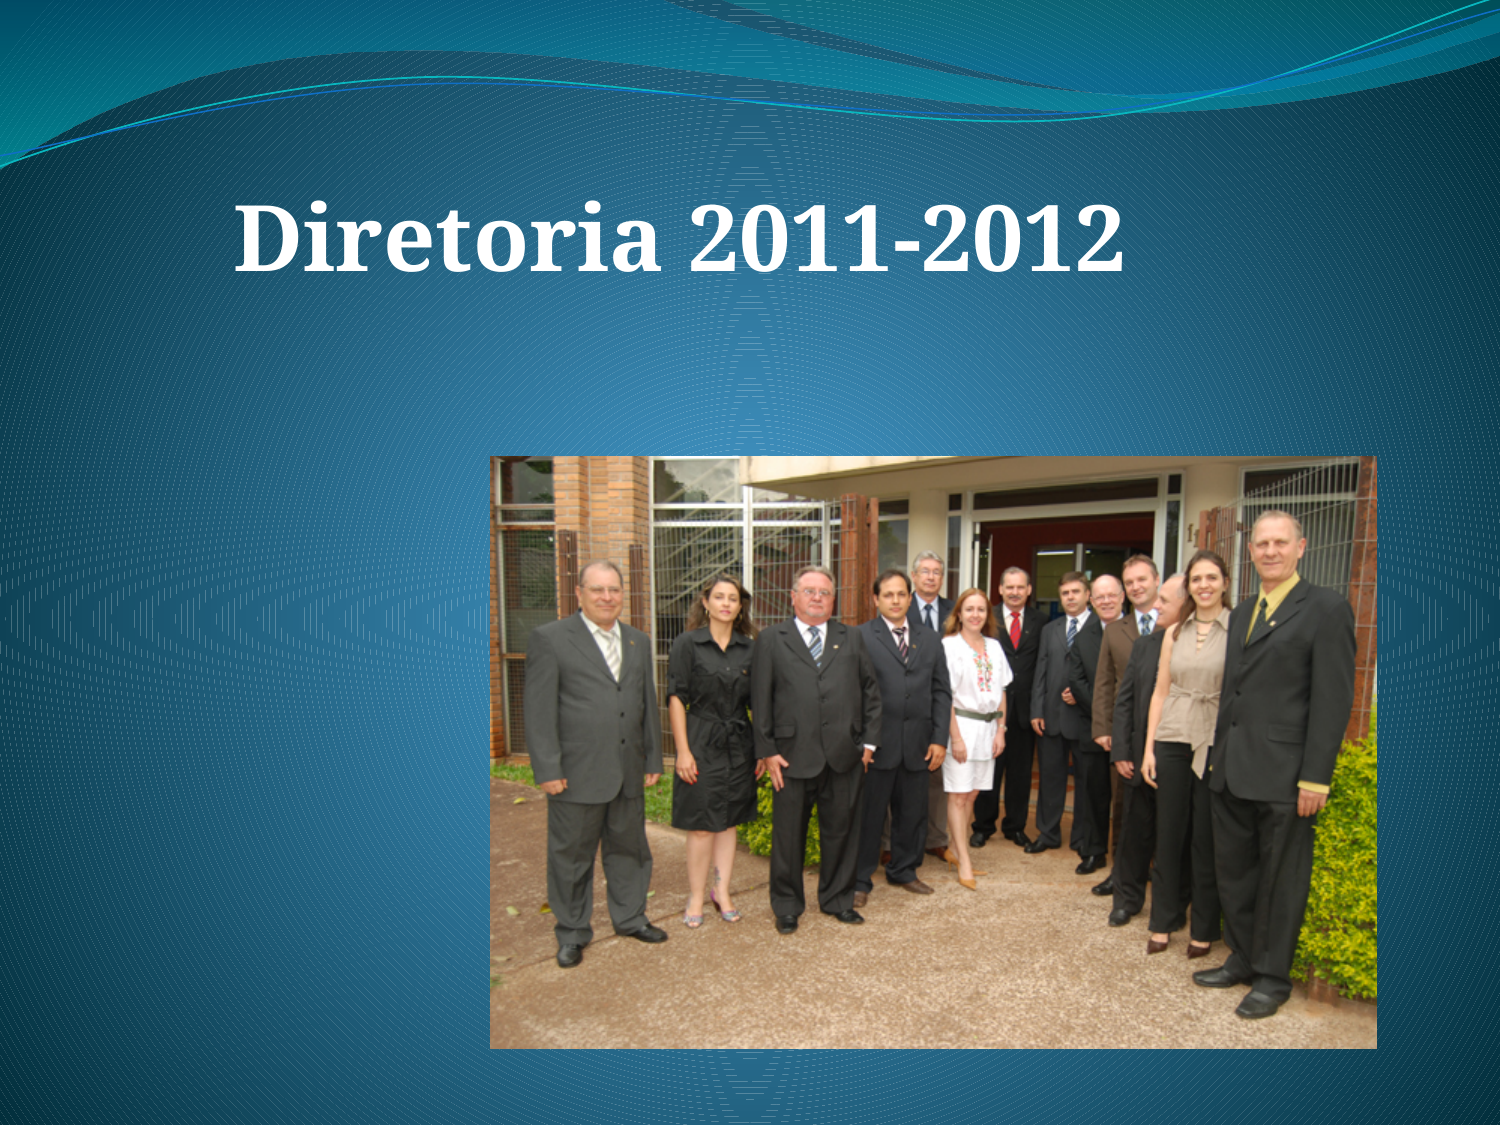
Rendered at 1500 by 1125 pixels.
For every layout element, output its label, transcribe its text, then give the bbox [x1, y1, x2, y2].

text_box Diretoria 2011-2012 [218, 172, 1294, 298]
picture [489, 455, 1377, 1049]
